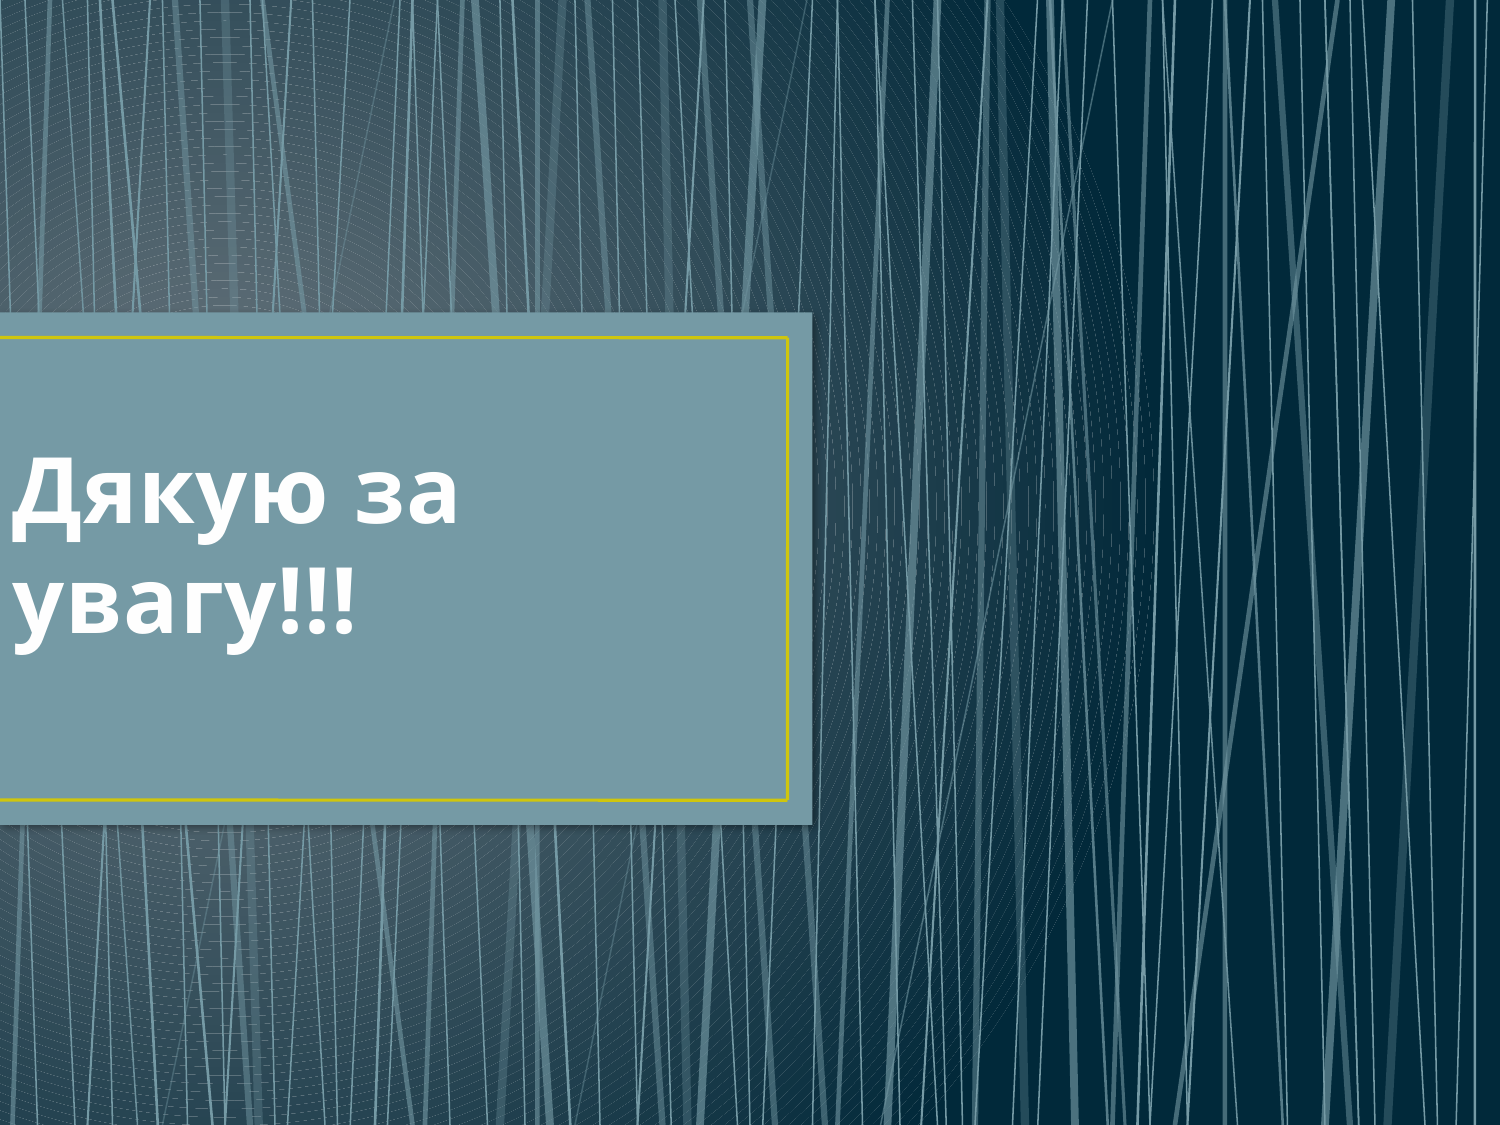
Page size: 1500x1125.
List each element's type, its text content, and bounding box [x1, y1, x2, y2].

title Дякую за увагу!!! [0, 397, 764, 660]
